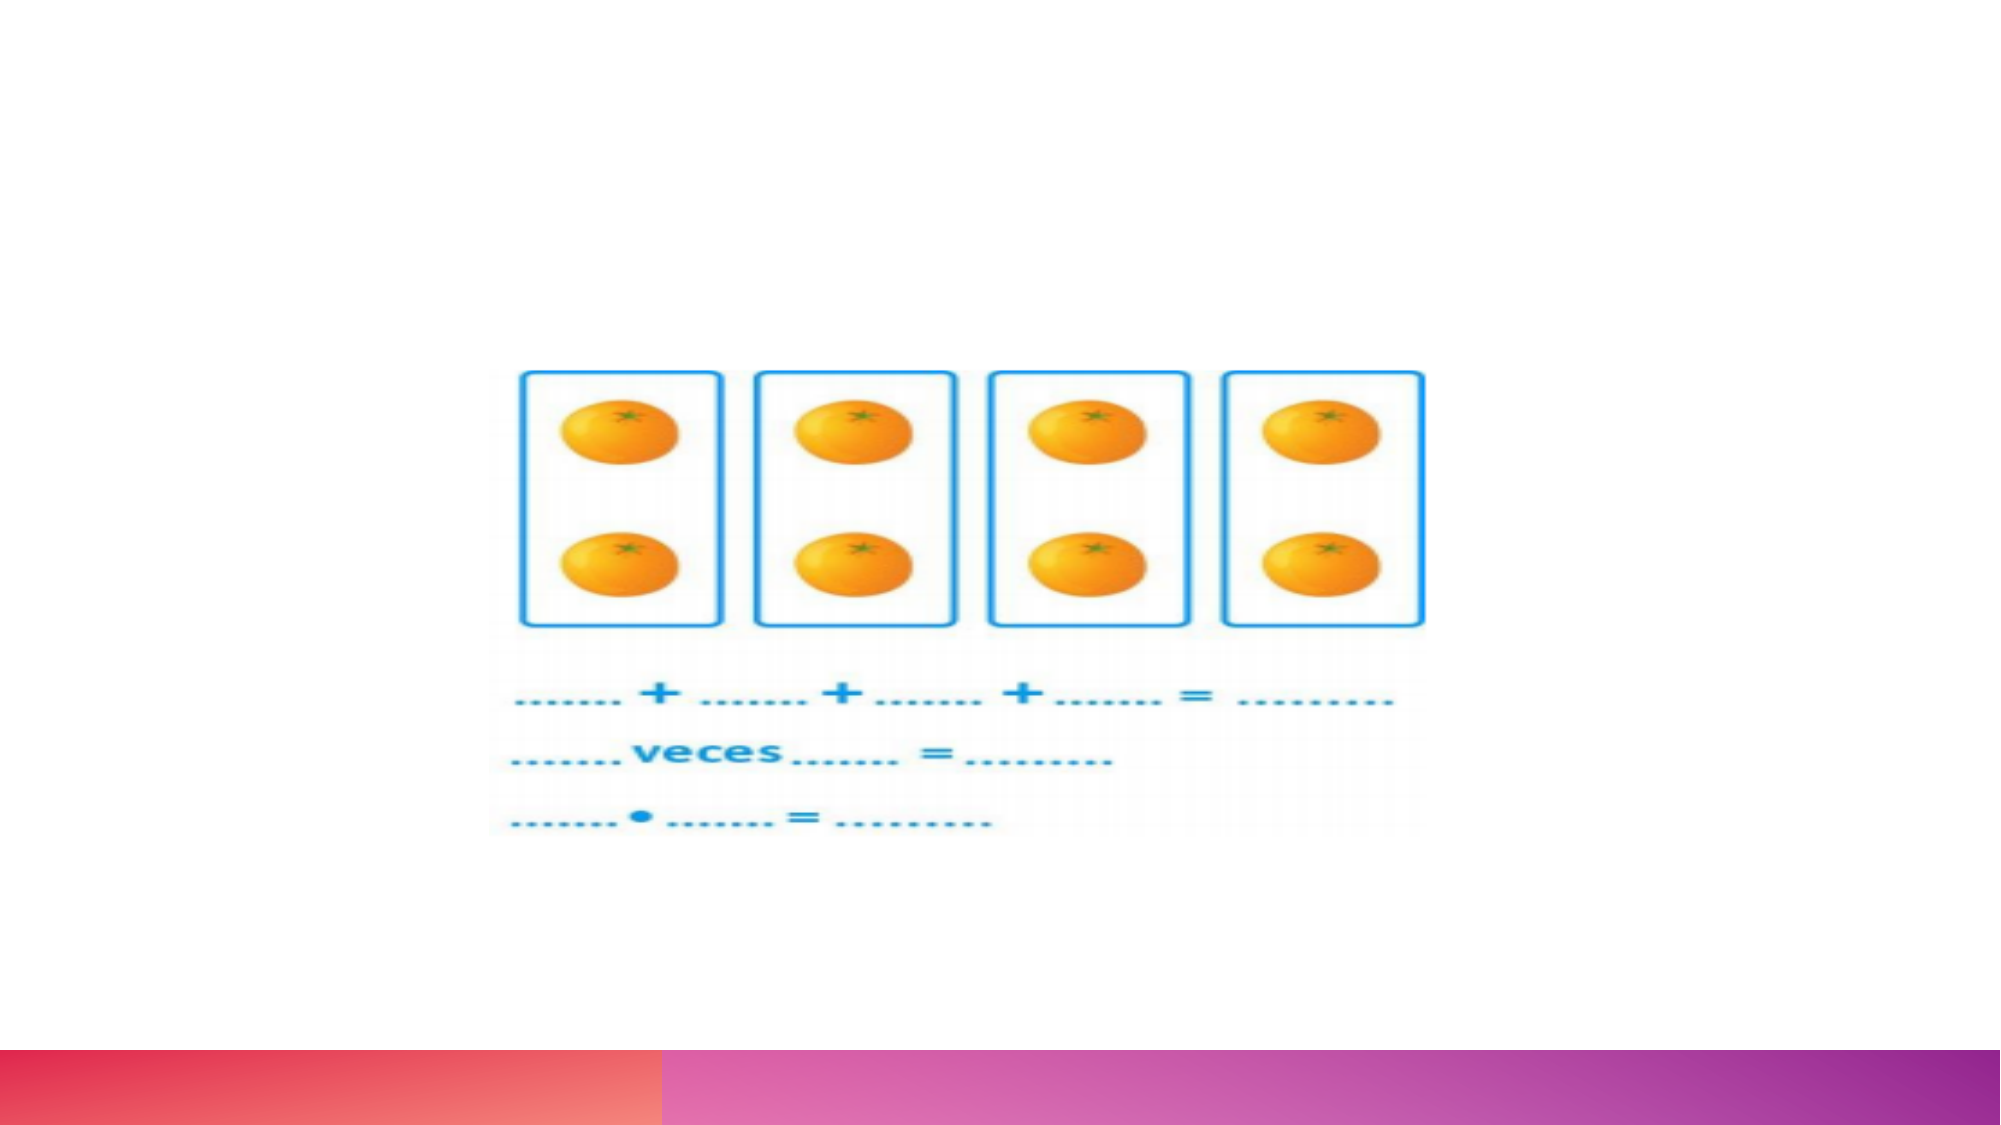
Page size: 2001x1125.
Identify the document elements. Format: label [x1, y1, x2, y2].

list [489, 332, 1503, 870]
